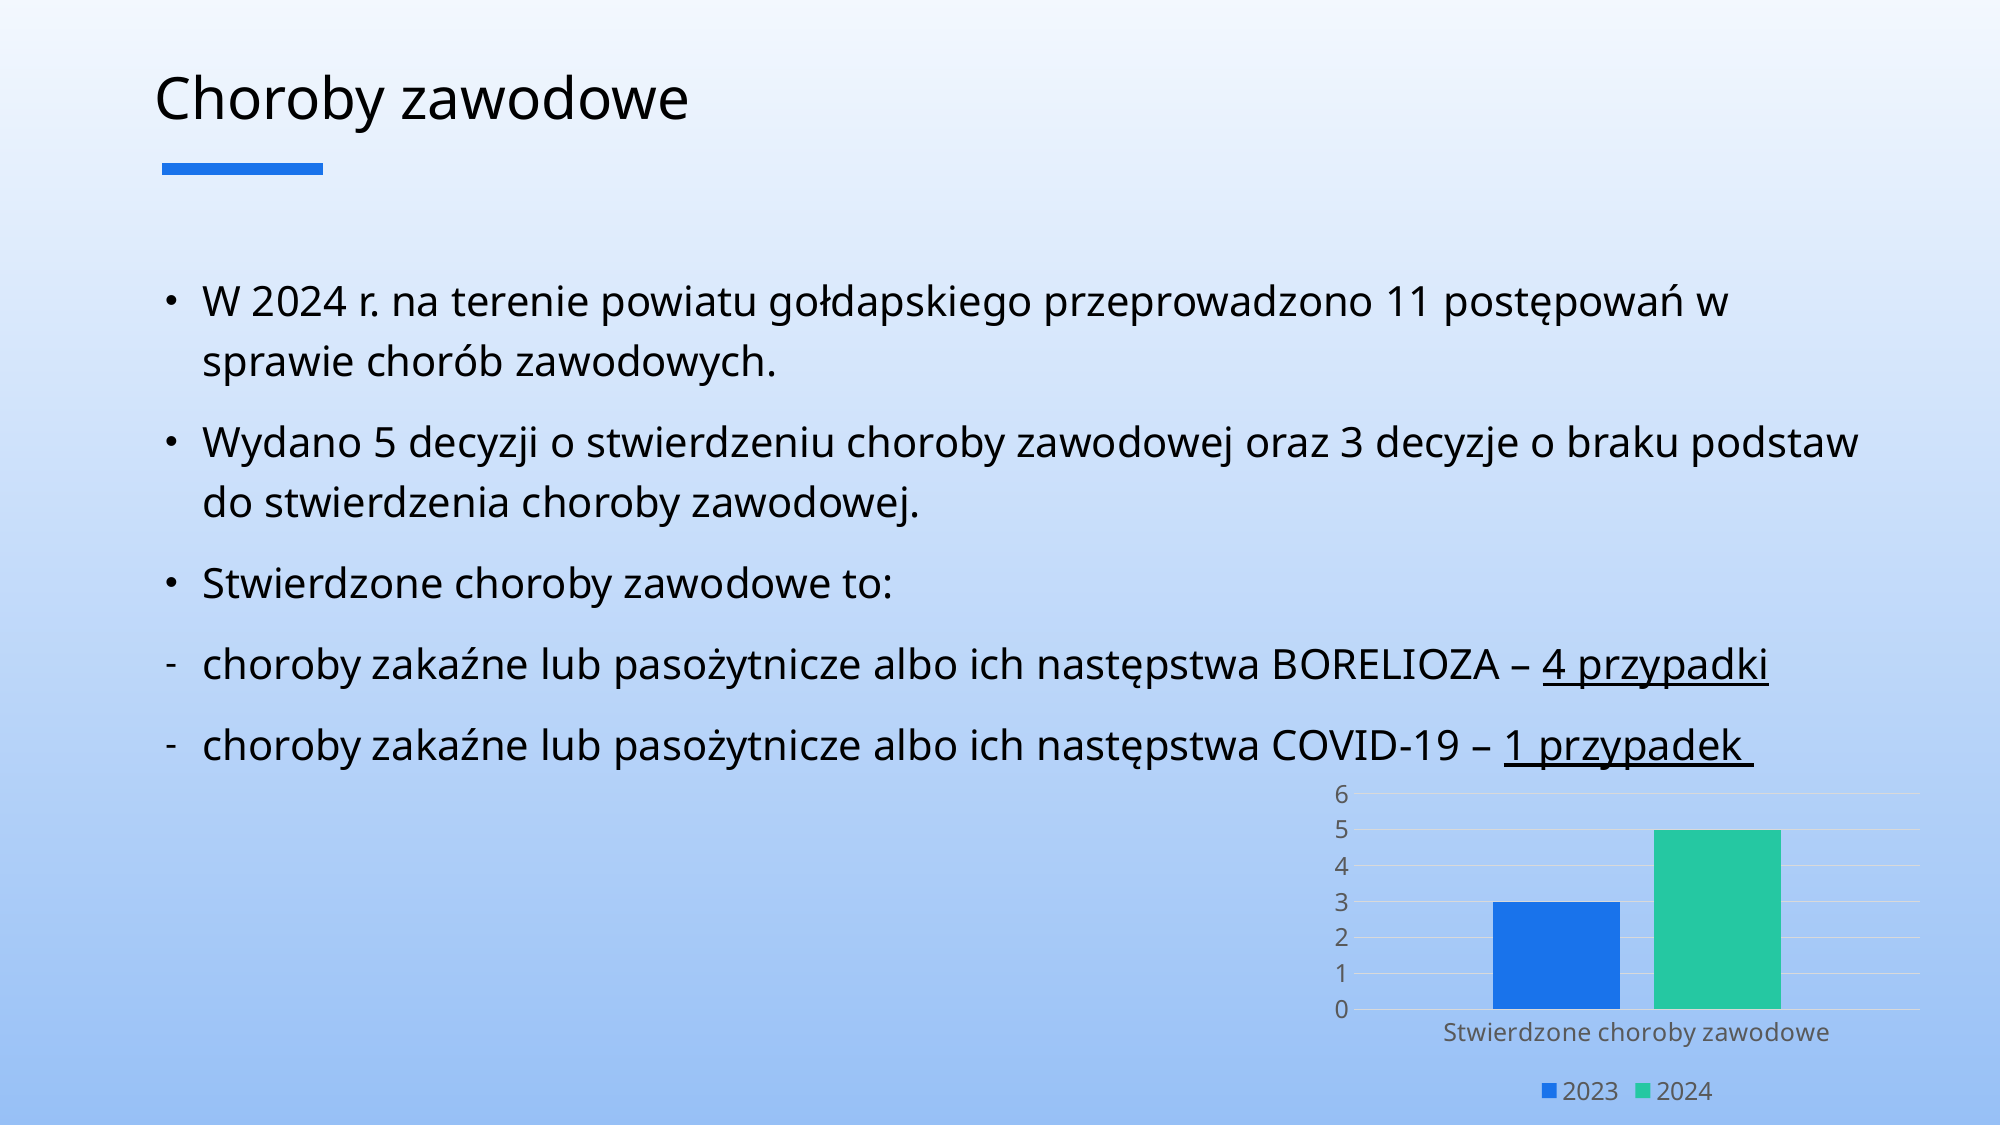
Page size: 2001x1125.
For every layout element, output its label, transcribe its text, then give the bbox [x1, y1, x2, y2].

list W 2024 r. na terenie powiatu gołdapskiego przeprowadzono 11 postępowań w sprawie chorób zawodowych. Wydano 5 decyzji o stwierdzeniu choroby zawodowej oraz 3 decyzje o braku podstaw do stwierdzenia choroby zawodowej. Stwierdzone choroby zawodowe to: choroby zakaźne lub pasożytnicze albo ich następstwa BORELIOZA – 4 przypadki choroby zakaźne lub pasożytnicze albo ich następstwa COVID-19 – 1 przypadek [150, 257, 1908, 853]
chart [1322, 769, 1933, 1114]
title Choroby zawodowe [139, 53, 1840, 144]
